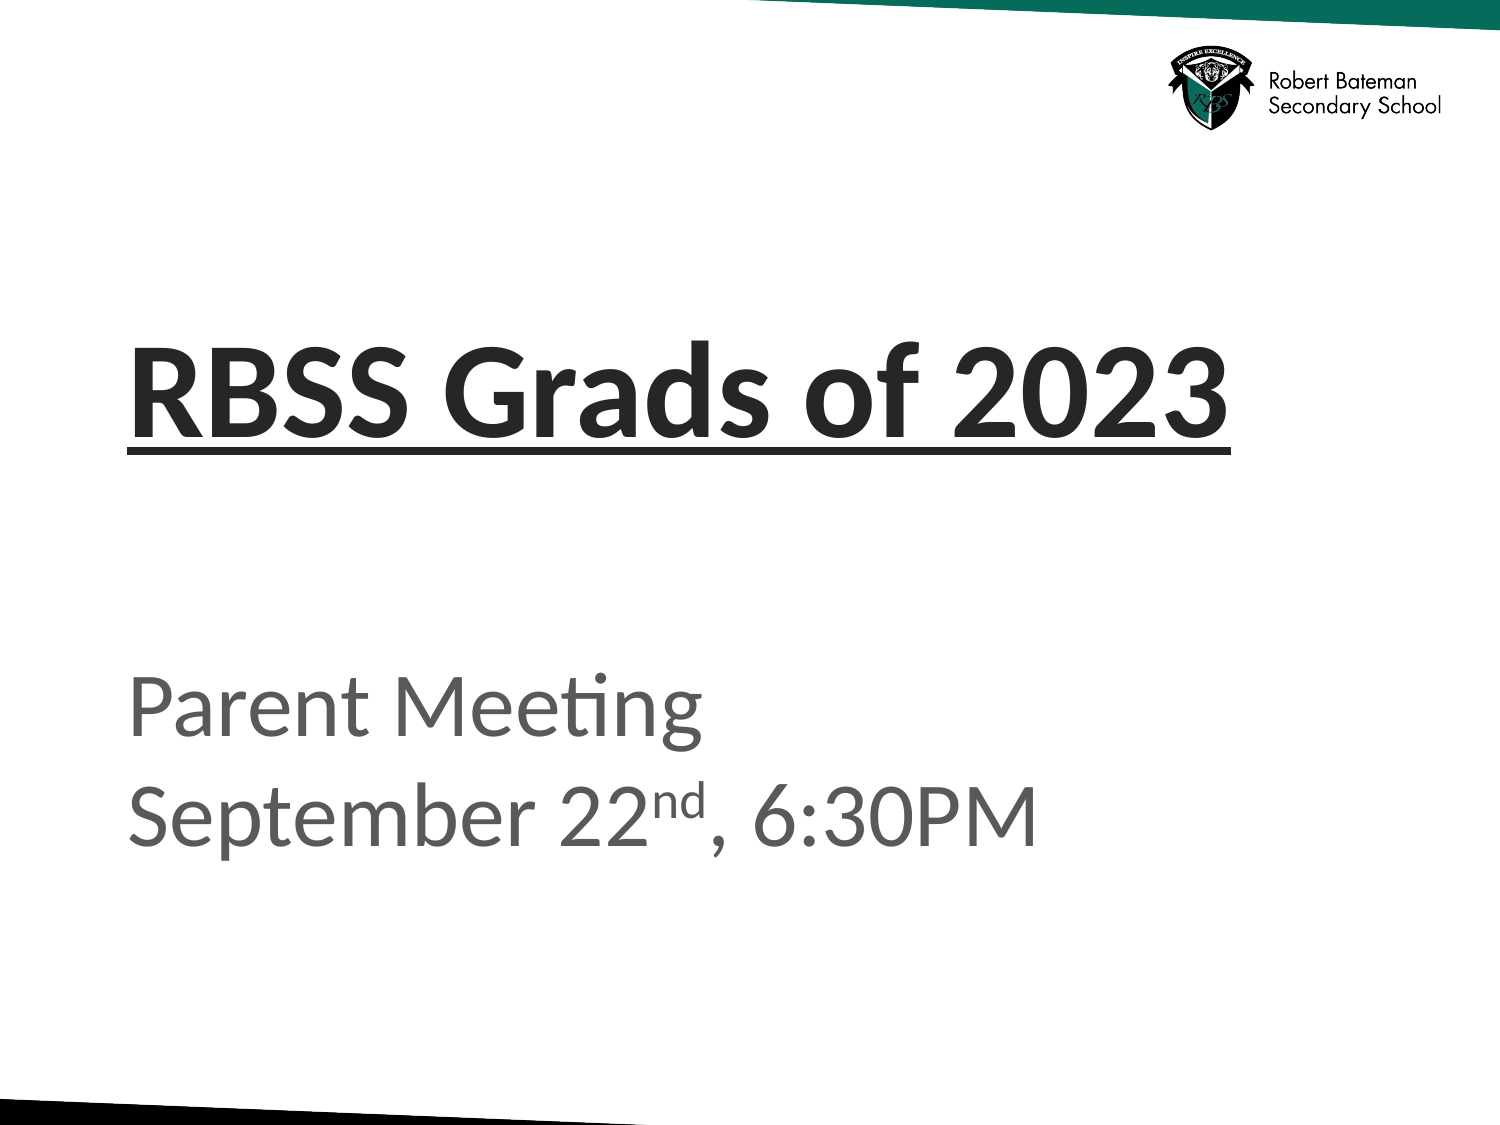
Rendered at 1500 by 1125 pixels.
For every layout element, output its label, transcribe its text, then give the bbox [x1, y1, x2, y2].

subtitle Parent Meeting September 22nd, 6:30PM [112, 637, 1275, 925]
title RBSS Grads of 2023 [112, 292, 1275, 591]
picture [0, 0, 1500, 1125]
